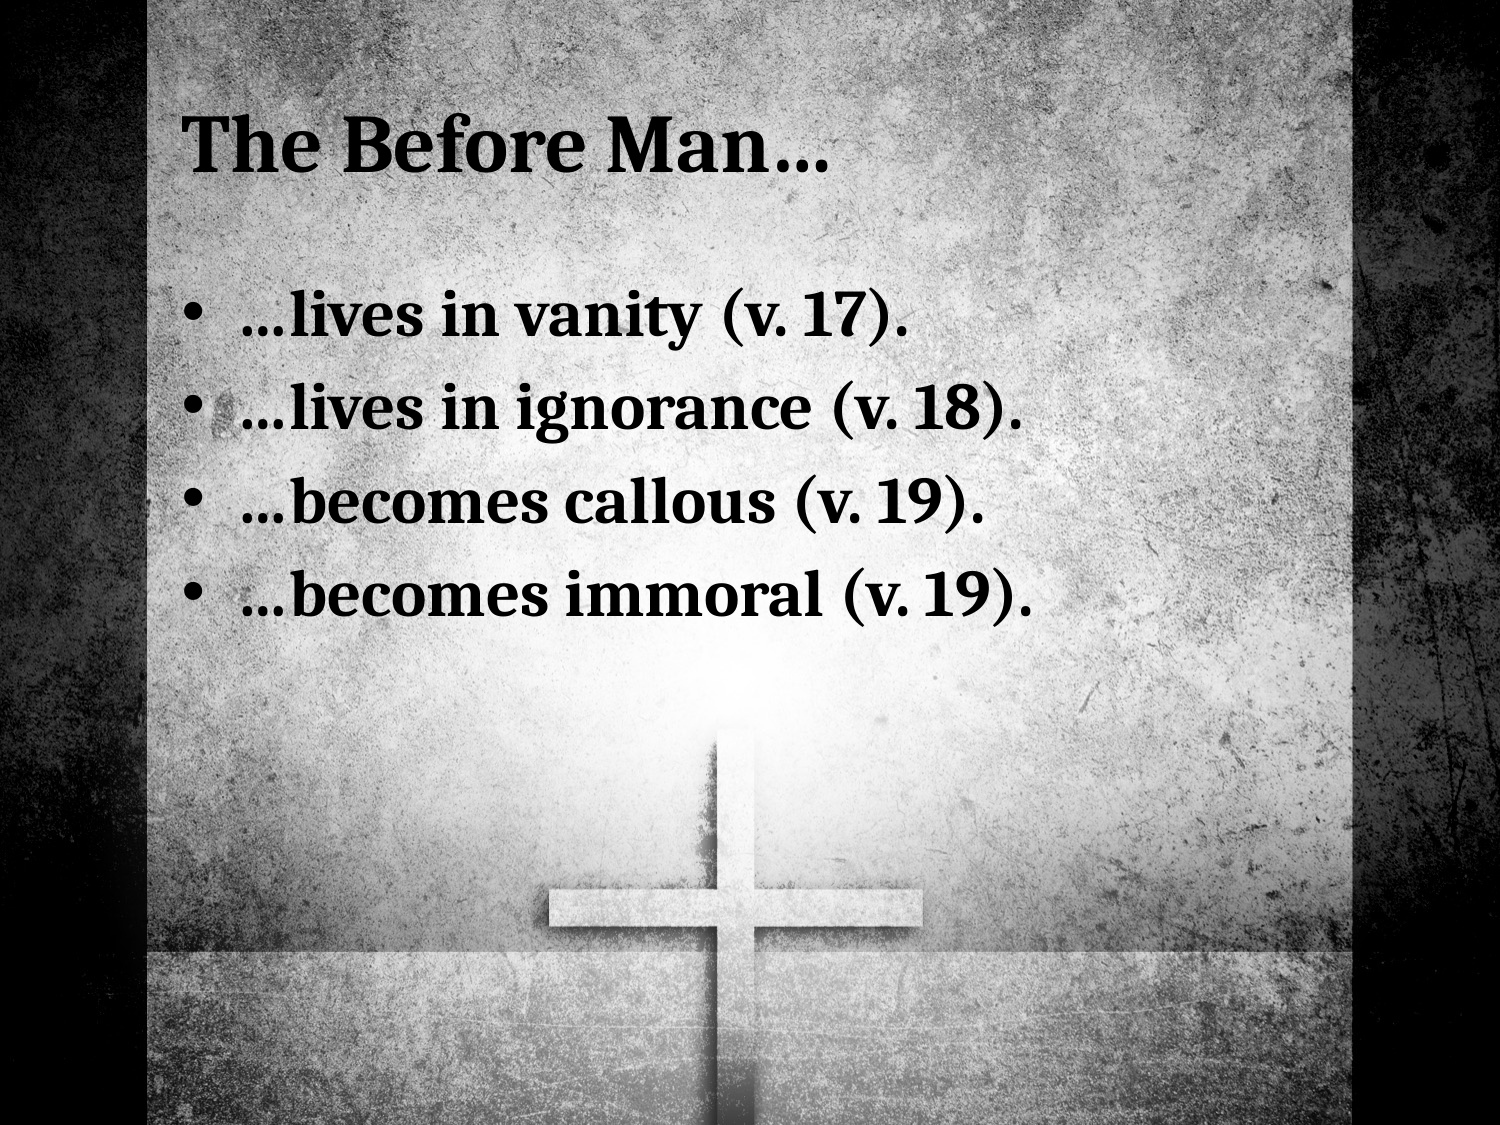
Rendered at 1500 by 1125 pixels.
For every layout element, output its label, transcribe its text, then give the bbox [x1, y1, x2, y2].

picture [0, 0, 1500, 1125]
title The Before Man… [166, 45, 1338, 233]
list …lives in vanity (v. 17). …lives in ignorance (v. 18). …becomes callous (v. 19). …becomes immoral (v. 19). [166, 262, 1338, 1005]
